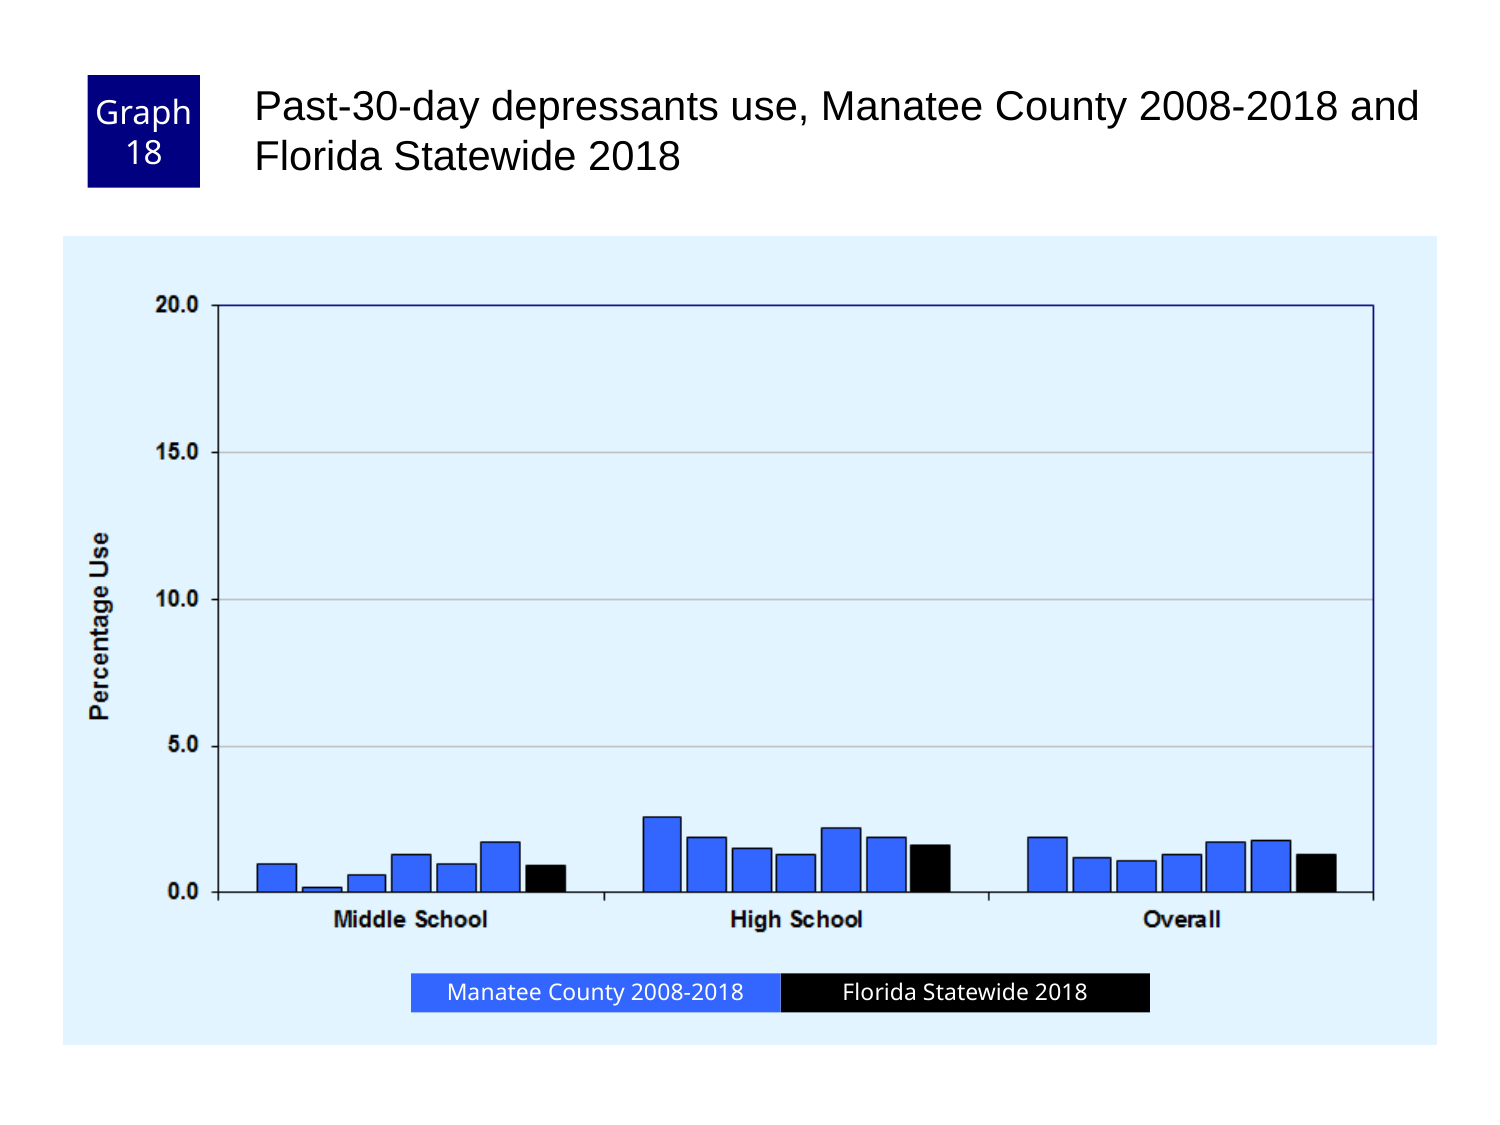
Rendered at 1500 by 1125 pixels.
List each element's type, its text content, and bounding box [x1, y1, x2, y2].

text_box Graph 18 [87, 75, 200, 188]
text_box Past-30-day depressants use, Manatee County 2008-2018 and Florida Statewide 2018 [249, 75, 1438, 200]
picture [62, 236, 1437, 1046]
